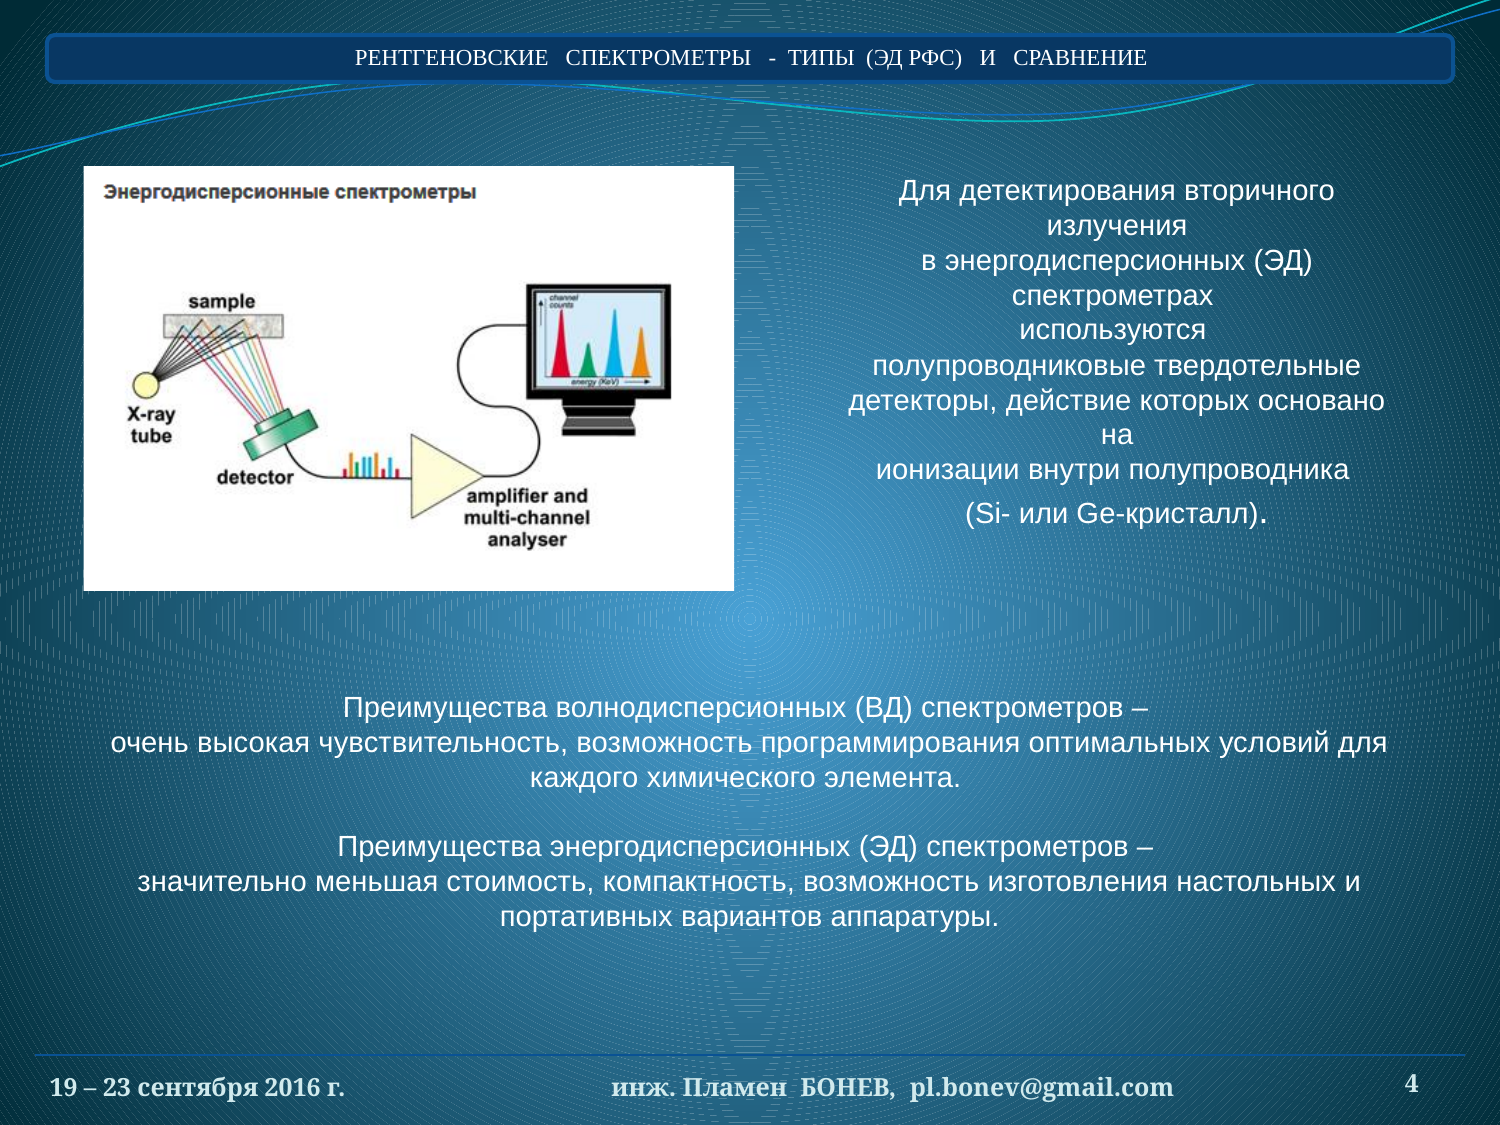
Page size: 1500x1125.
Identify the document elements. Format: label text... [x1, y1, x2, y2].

text_box Преимущества волнодисперсионных (ВД) спектрометров – очень высокая чувствительность, возможность программирования оптимальных условий для каждого химического элемента. Преимущества энергодисперсионных (ЭД) спектрометров – значительно меньшая стоимость, компактность, возможность изготовления настольных и портативных вариантов аппаратуры. [89, 680, 1411, 940]
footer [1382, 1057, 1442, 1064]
text_box [44, 32, 1456, 85]
footer инж. Пламен БОНЕВ, pl.bonev@gmail.com [596, 1066, 1183, 1102]
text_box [596, 1057, 1183, 1064]
title РЕНТГЕНОВСКИЕ СПЕКТРОМЕТРЫ - ТИПЫ (ЭД РФС) И СРАВНЕНИЕ [70, 34, 1434, 71]
picture [83, 165, 735, 591]
slide_number 19 – 23 сентября 2016 г. [35, 1063, 361, 1102]
text_box Для детектирования вторичного излучения в энергодисперсионных (ЭД) спектрометрах используются полупроводниковые твердотельные детекторы, действие которых основано на ионизации внутри полупроводника (Si- или Ge-кристалл). [817, 163, 1417, 538]
slide_number 11 [36, 1057, 361, 1065]
slide_number 4 [1382, 1066, 1442, 1102]
